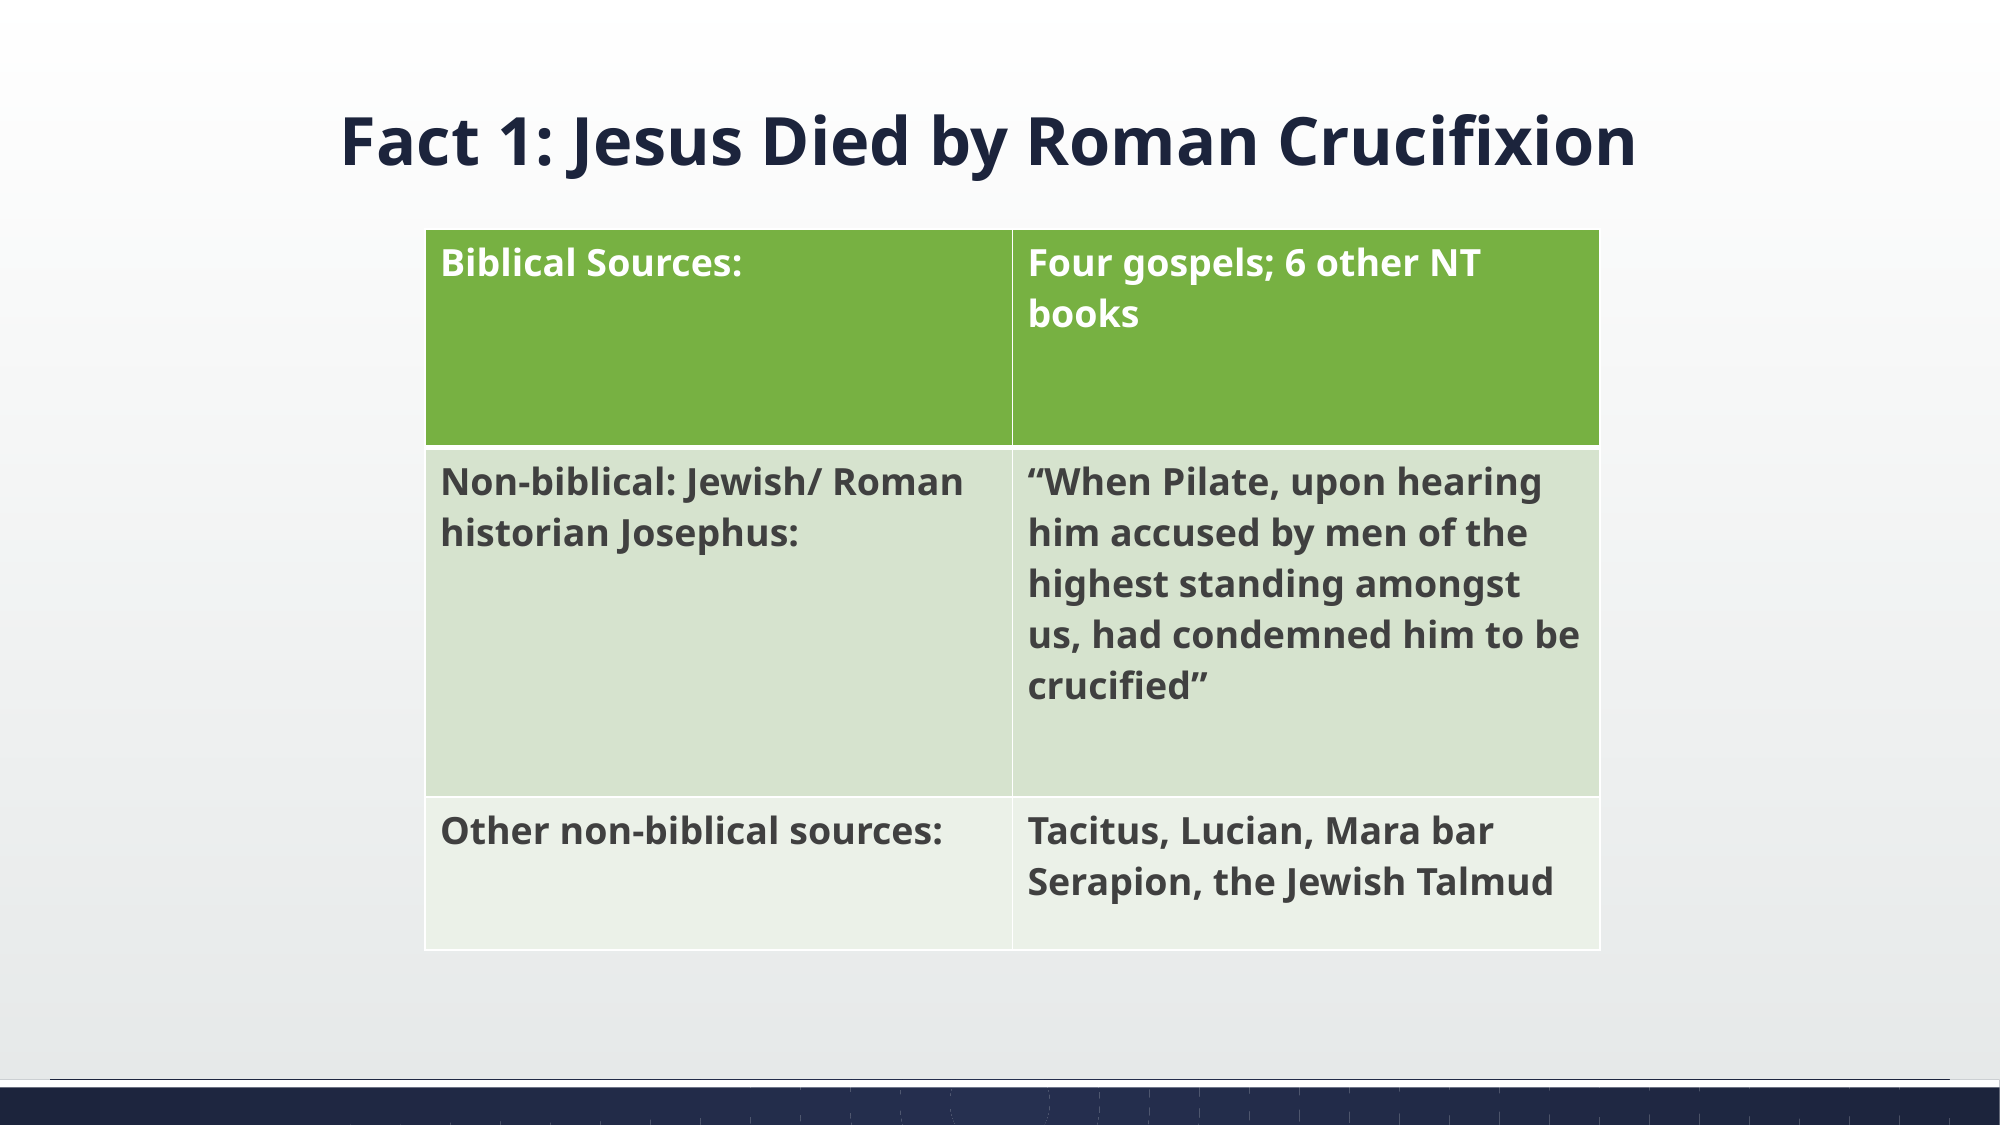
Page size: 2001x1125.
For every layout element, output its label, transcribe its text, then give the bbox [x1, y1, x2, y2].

table_cell Tacitus, Lucian, Mara bar Serapion, the Jewish Talmud [1013, 798, 1599, 949]
table_cell Non-biblical: Jewish/ Roman historian Josephus: [426, 450, 1012, 796]
table_cell Other non-biblical sources: [426, 798, 1012, 949]
table_cell “When Pilate, upon hearing him accused by men of the highest standing amongst us, had condemned him to be crucified” [1013, 450, 1599, 796]
title Fact 1: Jesus Died by Roman Crucifixion [324, 37, 1675, 188]
table_header Biblical Sources: [426, 230, 1012, 445]
table_header Four gospels; 6 other NT books [1013, 230, 1599, 445]
